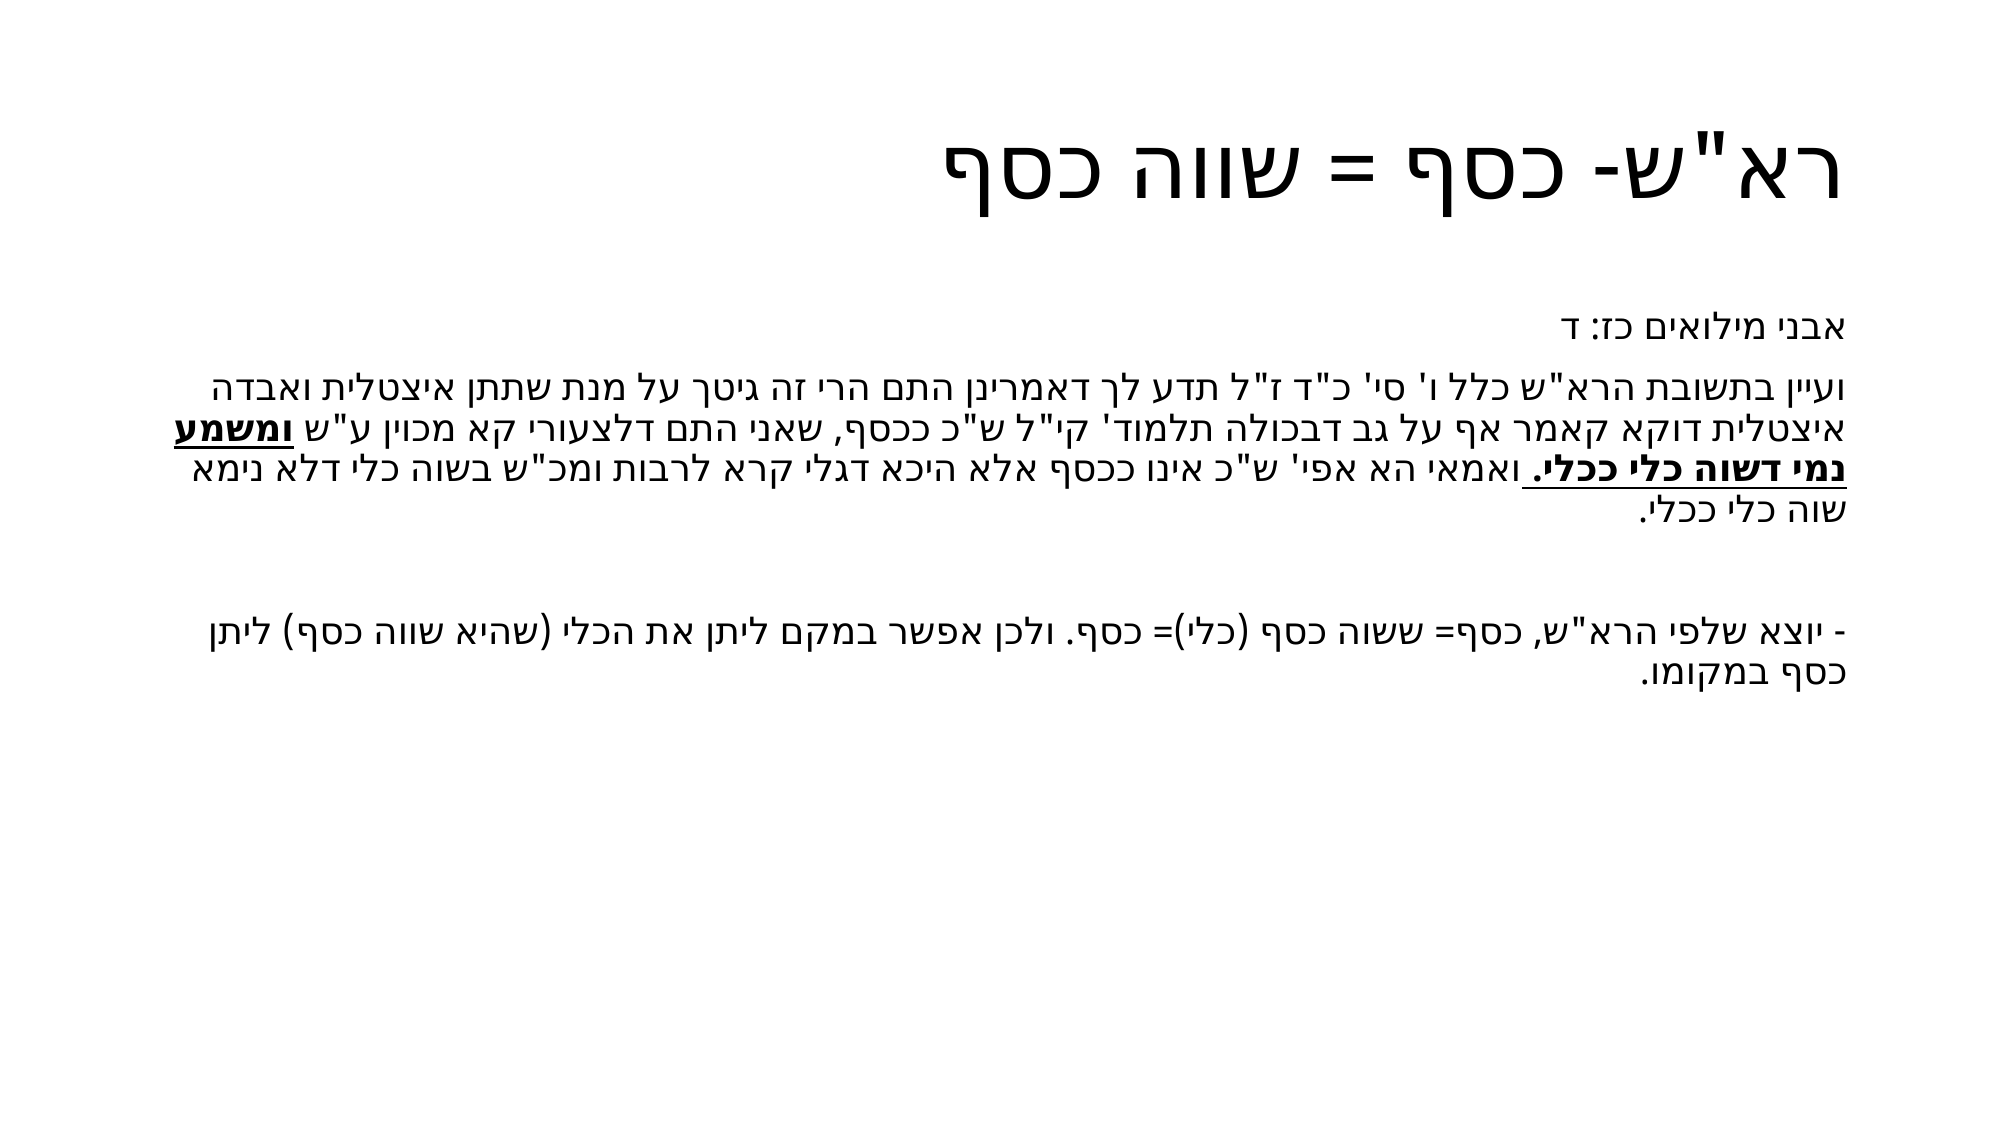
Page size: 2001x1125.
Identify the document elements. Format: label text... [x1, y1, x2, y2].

title רא"ש- כסף = שווה כסף [137, 59, 1863, 278]
list אבני מילואים כז: ד ועיין בתשובת הרא"ש כלל ו' סי' כ"ד ז"ל תדע לך דאמרינן התם הרי זה גיטך על מנת שתתן איצטלית ואבדה איצטלית דוקא קאמר אף על גב דבכולה תלמוד' קי"ל ש"כ ככסף, שאני התם דלצעורי קא מכוין ע"ש ומשמע נמי דשוה כלי ככלי. ואמאי הא אפי' ש"כ אינו ככסף אלא היכא דגלי קרא לרבות ומכ"ש בשוה כלי דלא נימא שוה כלי ככלי. - יוצא שלפי הרא"ש, כסף= ששוה כסף (כלי)= כסף. ולכן אפשר במקם ליתן את הכלי (שהיא שווה כסף) ליתן כסף במקומו. [137, 299, 1863, 1014]
